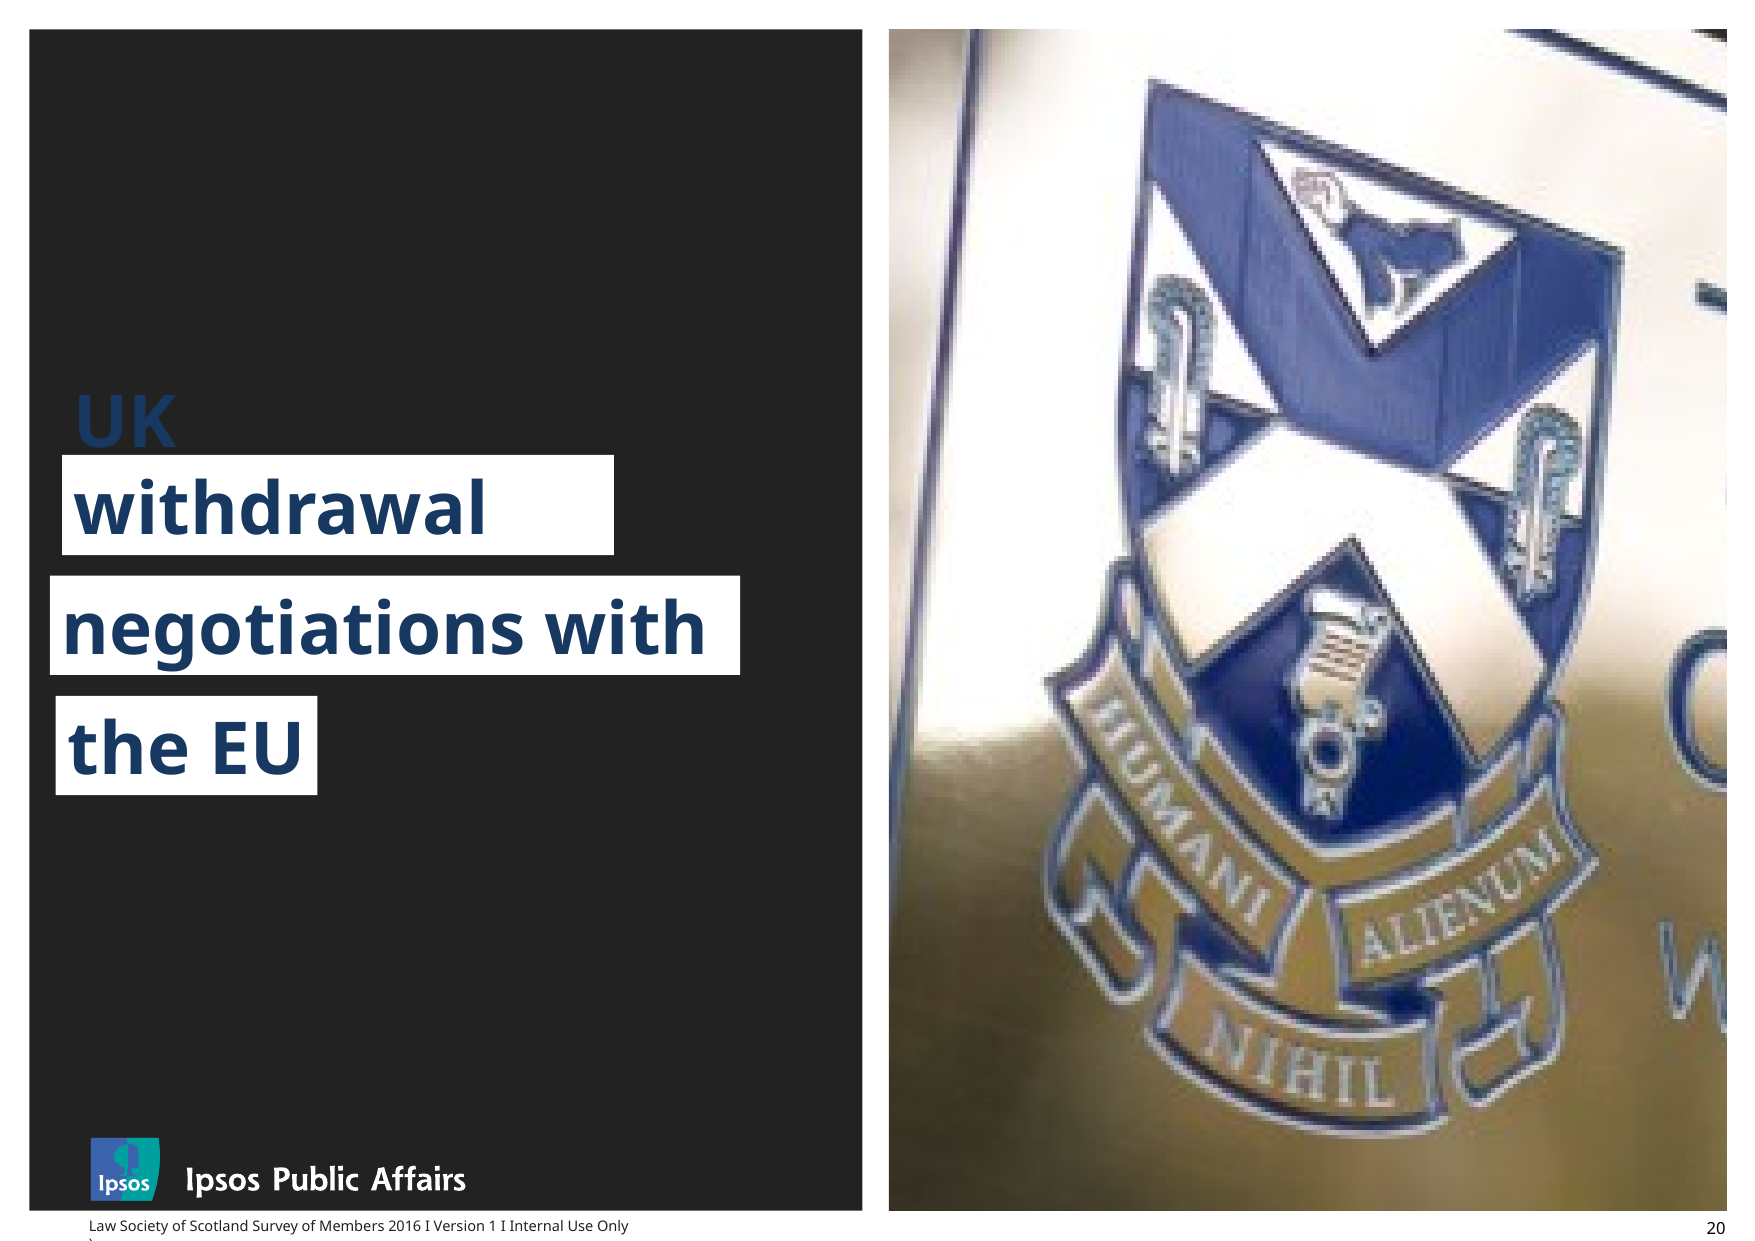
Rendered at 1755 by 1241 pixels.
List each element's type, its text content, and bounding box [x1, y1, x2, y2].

text_box the EU [55, 695, 318, 796]
text_box negotiations with [49, 575, 741, 675]
title UK withdrawal [62, 454, 614, 556]
picture [888, 29, 1728, 1211]
